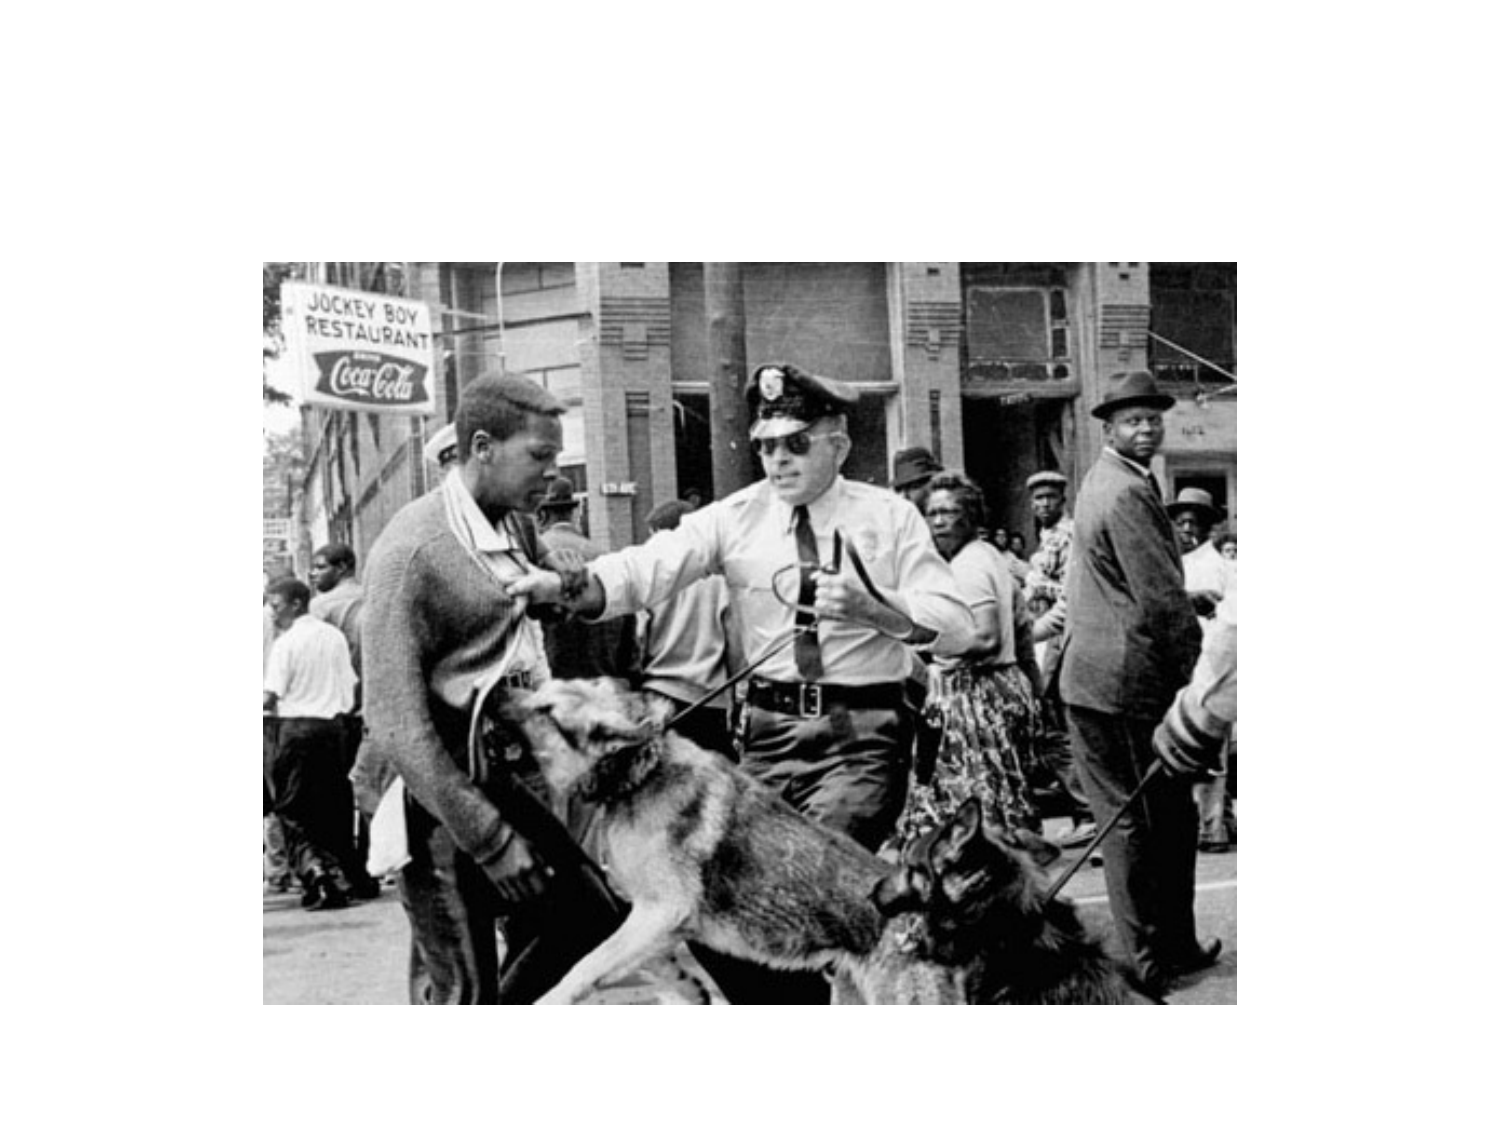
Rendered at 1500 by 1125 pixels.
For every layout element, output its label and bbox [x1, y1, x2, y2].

list [74, 262, 1426, 1006]
